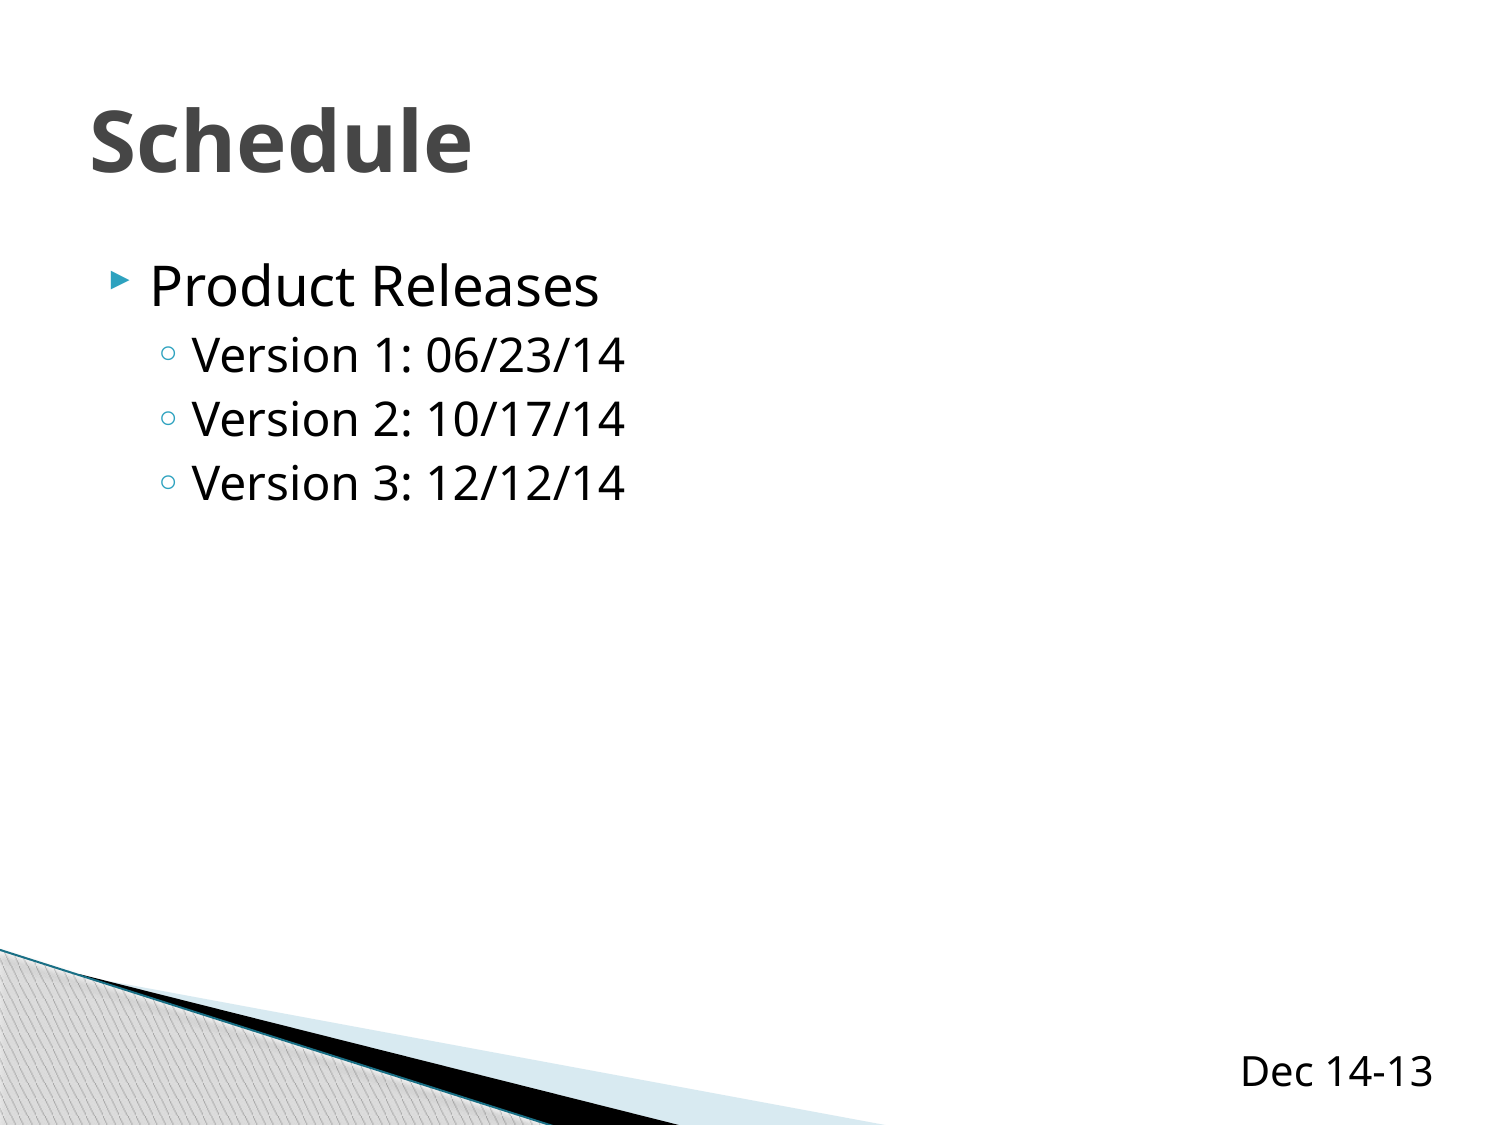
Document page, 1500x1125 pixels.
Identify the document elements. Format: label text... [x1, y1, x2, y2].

list Product Releases Version 1: 06/23/14 Version 2: 10/17/14 Version 3: 12/12/14 [75, 243, 1425, 986]
title Schedule [75, 45, 1425, 233]
text_box Dec 14-13 [1224, 1037, 1475, 1103]
